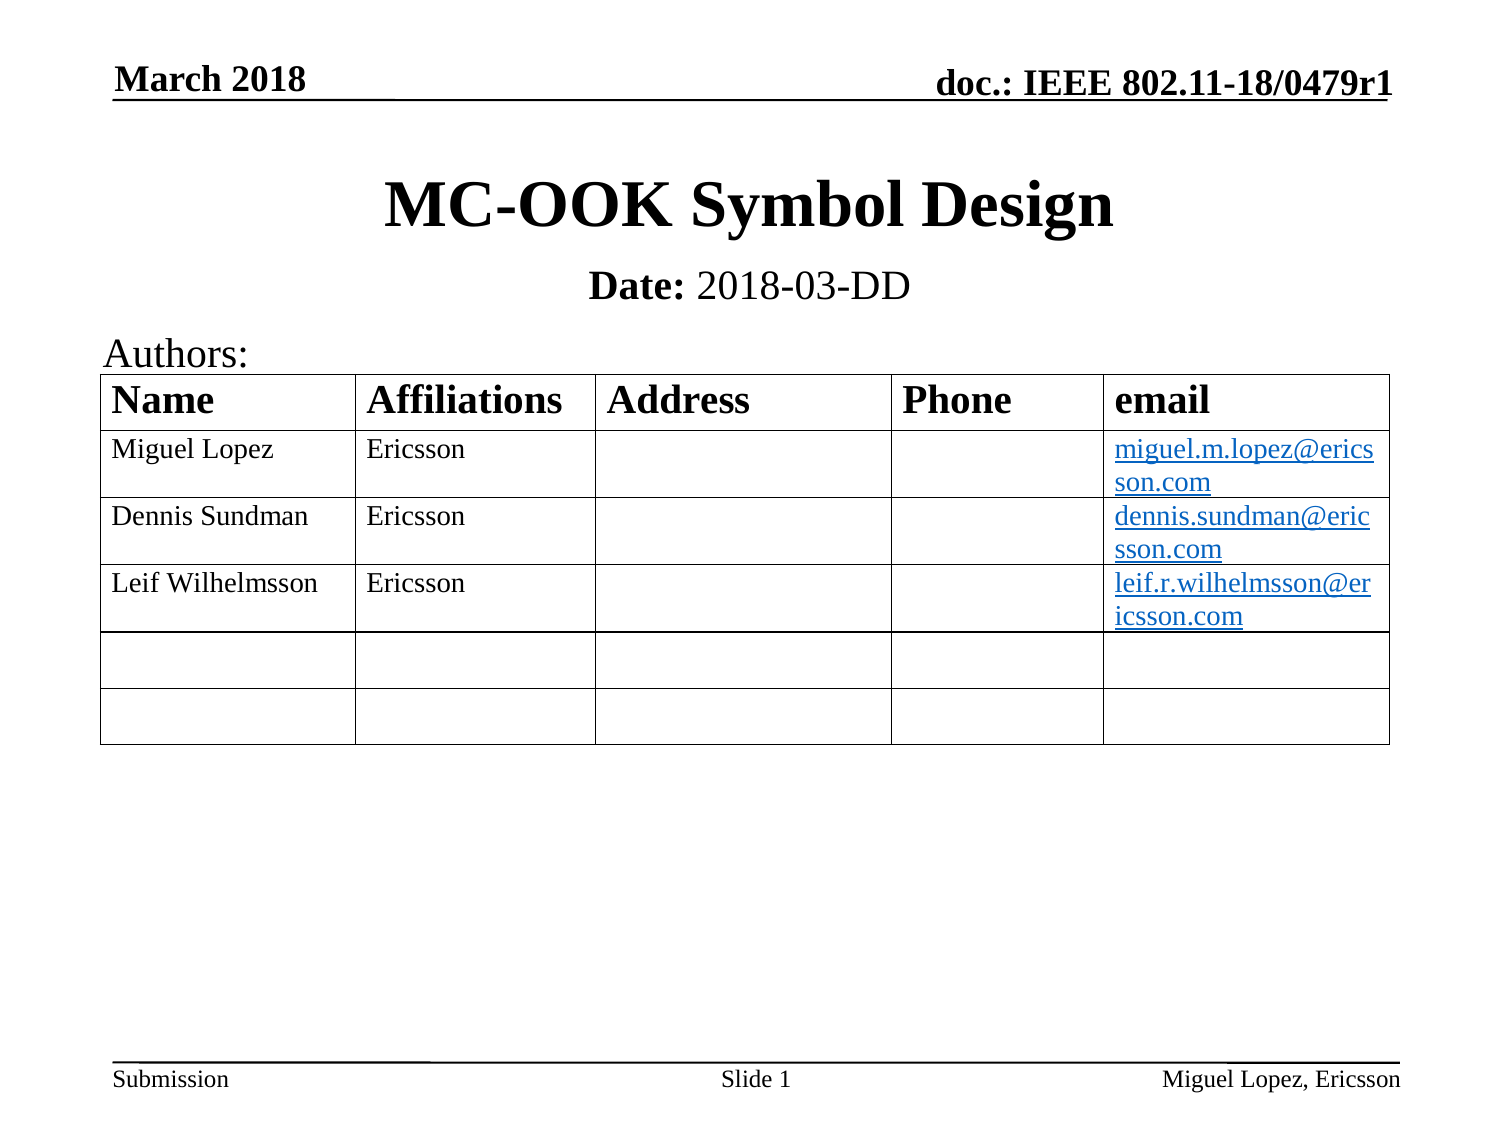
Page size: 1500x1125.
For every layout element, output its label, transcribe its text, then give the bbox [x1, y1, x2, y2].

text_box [84, 373, 1420, 793]
title MC-OOK Symbol Design [112, 112, 1388, 249]
list Date: 2018-03-DD [112, 249, 1388, 316]
slide_number Slide 1 [712, 1061, 800, 1123]
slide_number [114, 54, 493, 100]
text_box Authors: [87, 318, 325, 372]
footer Miguel Lopez, Ericsson [902, 1061, 1402, 1093]
